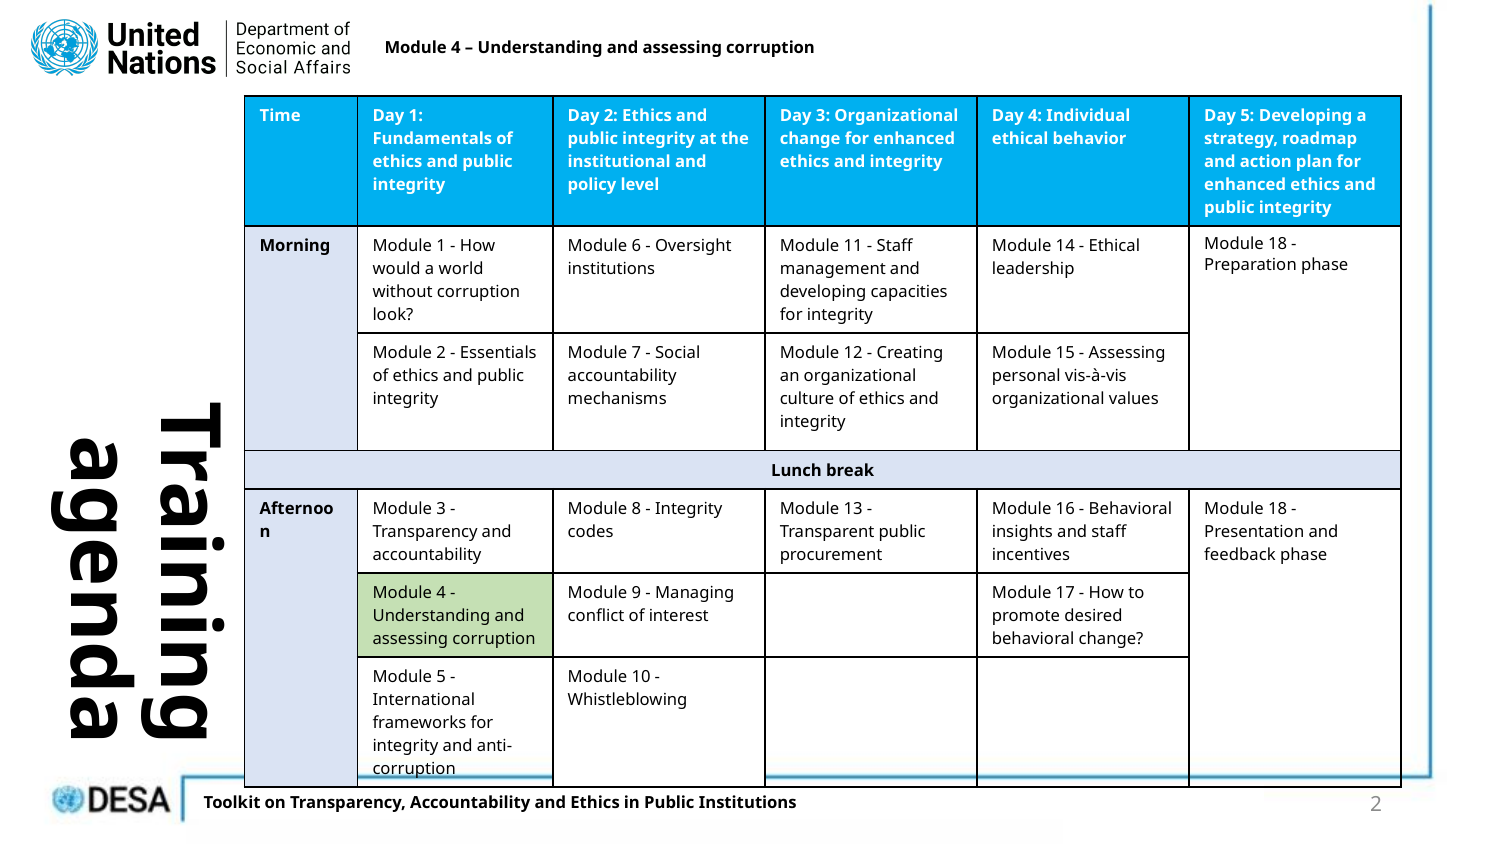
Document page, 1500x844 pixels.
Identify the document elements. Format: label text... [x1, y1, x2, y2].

table_cell [978, 658, 1188, 786]
title Training agenda [42, 95, 244, 760]
table_cell Module 10 - Whistleblowing [554, 658, 764, 786]
table_cell [766, 658, 976, 786]
table_cell Module 13 - Transparent public procurement [766, 490, 976, 572]
table_cell Module 5 - International frameworks for integrity and anti-corruption [358, 658, 552, 786]
table_header Day 5: Developing a strategy, roadmap and action plan for enhanced ethics and public integrity [1190, 97, 1400, 225]
table_cell Module 1 - How would a world without corruption look? [358, 227, 552, 332]
table_cell Module 11 - Staff management and developing capacities for integrity [766, 227, 976, 332]
table_cell Module 7 - Social accountability mechanisms [554, 334, 764, 450]
table_cell [766, 574, 976, 656]
footer Module 4 – Understanding and assessing corruption [369, 14, 1398, 80]
table_cell Module 14 - Ethical leadership [978, 227, 1188, 332]
table_header Time [245, 97, 357, 225]
table_cell Lunch break [245, 451, 1400, 488]
table_cell Module 6 - Oversight institutions [554, 227, 764, 332]
table_cell Module 16 - Behavioral insights and staff incentives [978, 490, 1188, 572]
table_cell Module 18 - Presentation and feedback phase [1190, 490, 1400, 786]
table_header Day 3: Organizational change for enhanced ethics and integrity [766, 97, 976, 225]
table_header Day 4: Individual ethical behavior [978, 97, 1188, 225]
table_cell Module 12 - Creating an organizational culture of ethics and integrity [766, 334, 976, 450]
table_cell Module 17 - How to promote desired behavioral change? [978, 574, 1188, 656]
table_cell Module 15 - Assessing personal vis-à-vis organizational values [978, 334, 1188, 450]
table_cell Module 9 - Managing conflict of interest [554, 574, 764, 656]
slide_number 2 [1059, 788, 1397, 827]
table_header Day 2: Ethics and public integrity at the institutional and policy level [554, 97, 764, 225]
table_cell Module 4 - Understanding and assessing corruption [358, 574, 552, 656]
table_cell Module 2 - Essentials of ethics and public integrity [358, 334, 552, 450]
table_cell Module 8 - Integrity codes [554, 490, 764, 572]
table_cell Module 18 - Preparation phase [1190, 227, 1400, 450]
table_cell Morning [245, 227, 357, 450]
picture [0, 0, 1500, 844]
table_cell Afternoon [245, 490, 357, 786]
table_header Day 1: Fundamentals of ethics and public integrity [358, 97, 552, 225]
table_cell Module 3 - Transparency and accountability [358, 490, 552, 572]
